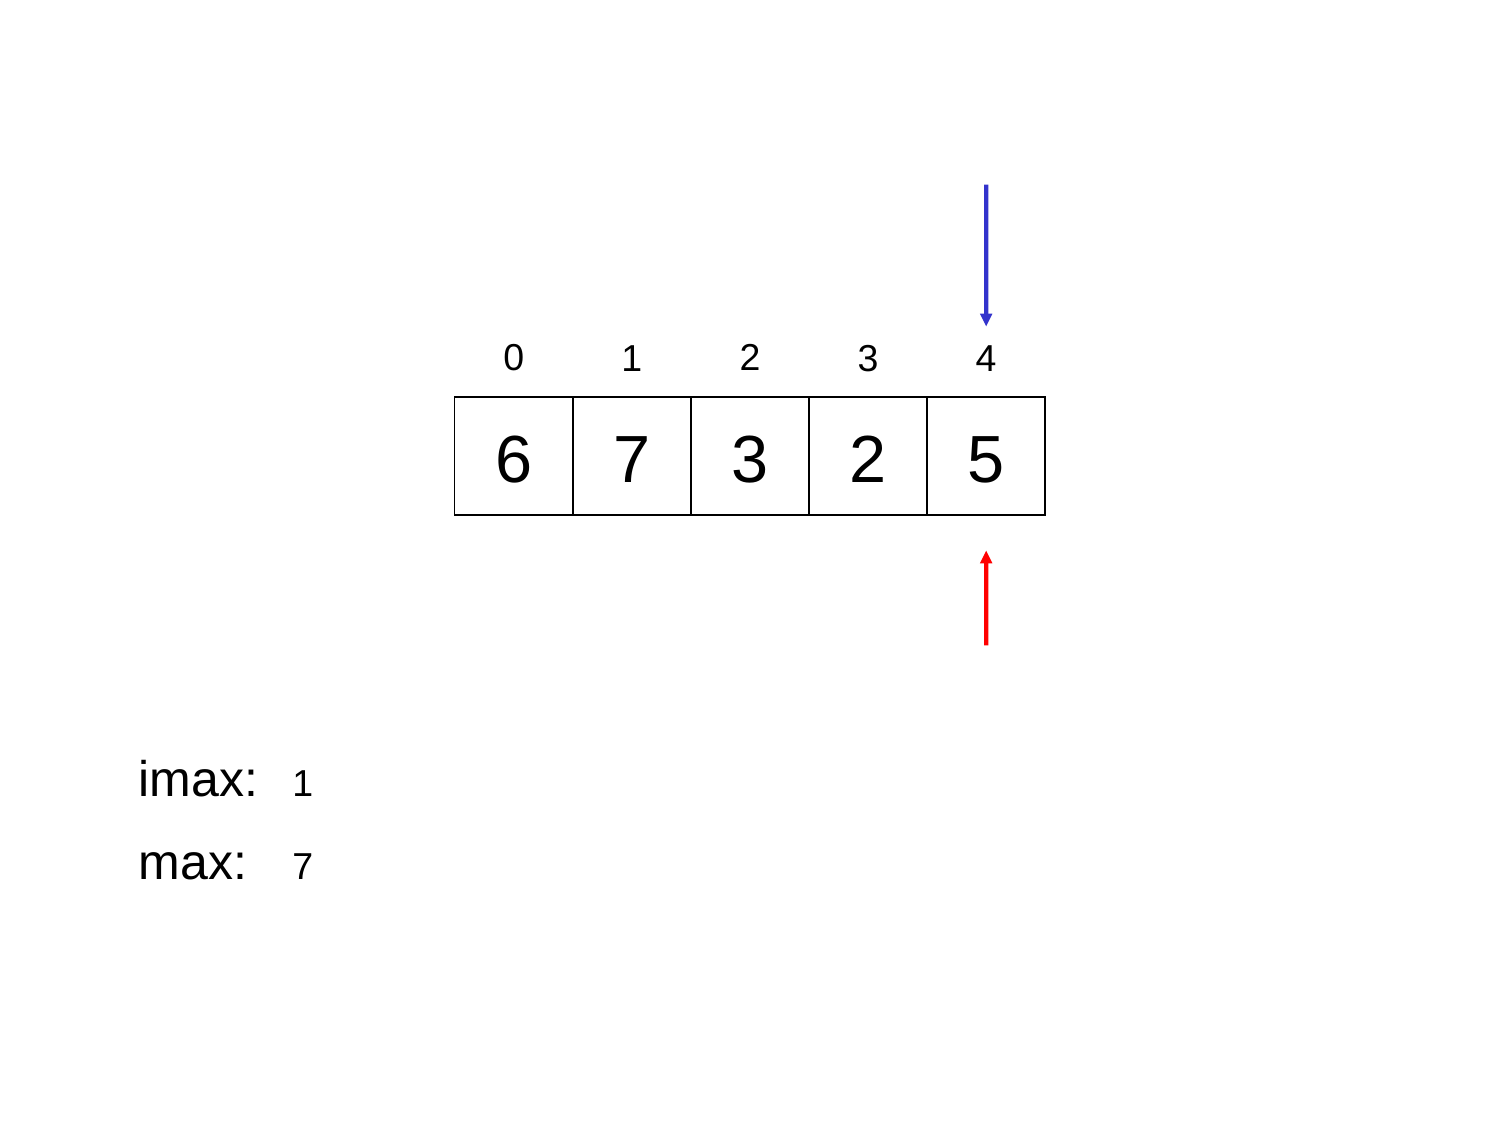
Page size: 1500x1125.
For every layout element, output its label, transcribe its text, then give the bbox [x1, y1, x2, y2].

text_box max: [123, 822, 290, 898]
text_box [980, 550, 993, 646]
text_box 3 [690, 397, 809, 516]
text_box 1 [277, 751, 325, 812]
text_box 6 [454, 397, 573, 516]
text_box 7 [573, 397, 690, 516]
text_box 1 [572, 326, 691, 386]
text_box 0 [454, 325, 573, 385]
text_box 5 [927, 397, 1046, 516]
text_box imax: [123, 739, 290, 815]
text_box [980, 184, 993, 326]
text_box 2 [690, 325, 809, 385]
text_box 7 [277, 834, 325, 895]
text_box 2 [809, 397, 927, 516]
text_box 3 [809, 326, 927, 386]
text_box 4 [927, 326, 1045, 386]
